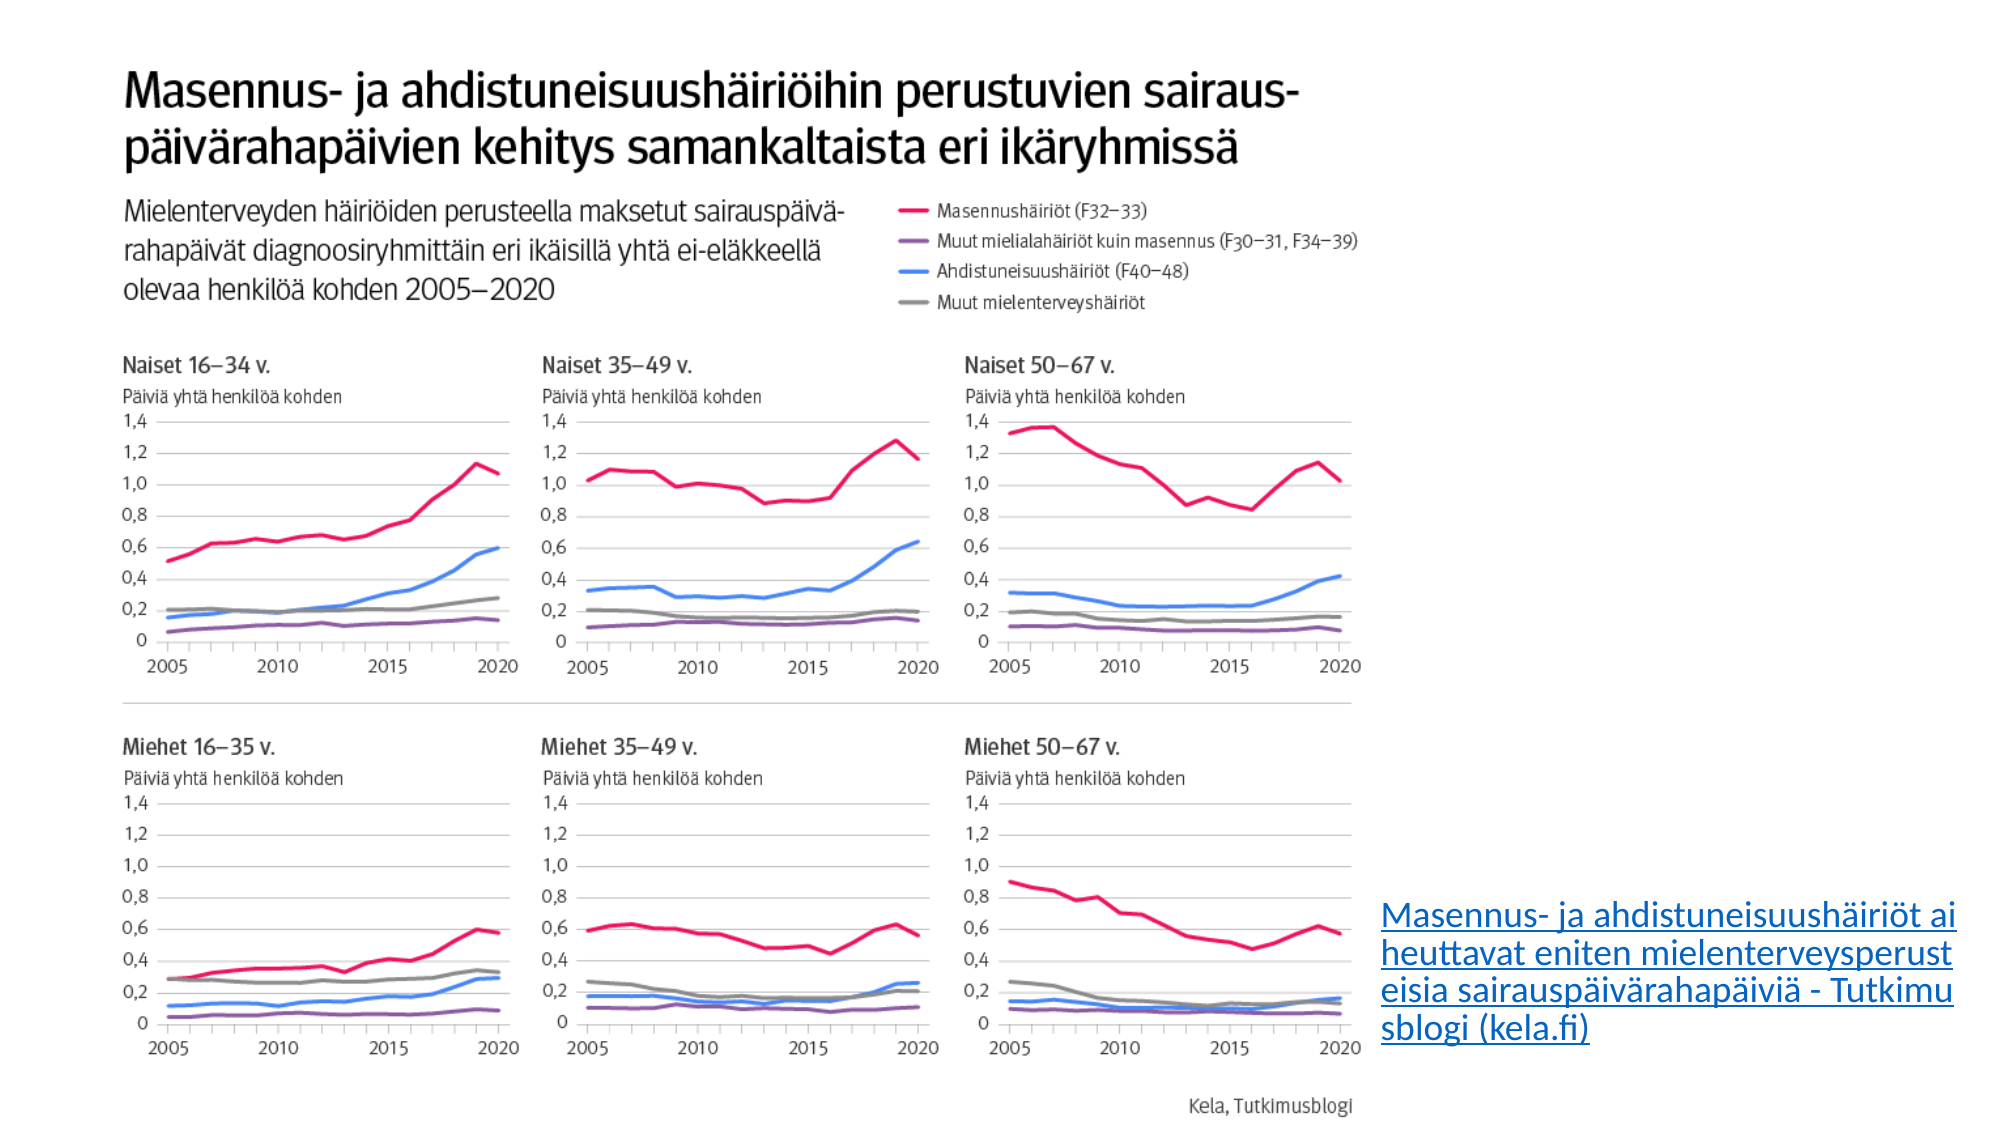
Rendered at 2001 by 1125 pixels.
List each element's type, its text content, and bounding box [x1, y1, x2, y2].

picture [111, 36, 1366, 1125]
text_box Masennus- ja ahdistuneisuushäiriöt aiheuttavat eniten mielenterveysperusteisia sairauspäivärahapäiviä - Tutkimusblogi (kela.fi) [1366, 882, 1984, 943]
